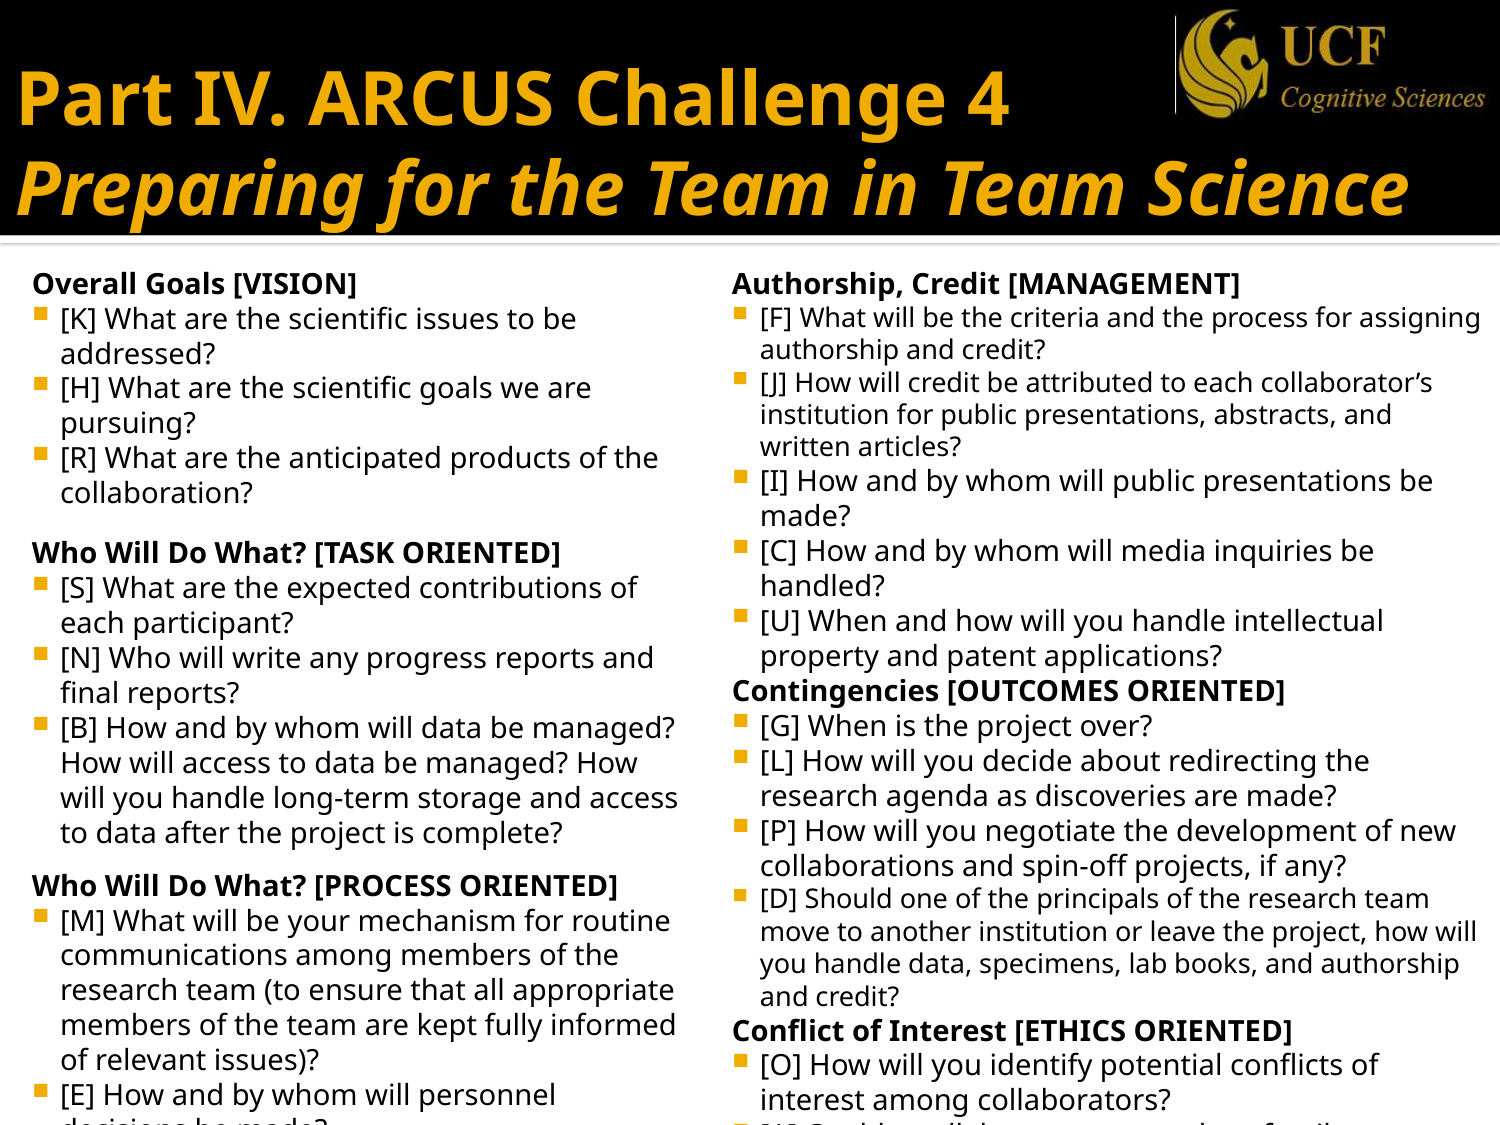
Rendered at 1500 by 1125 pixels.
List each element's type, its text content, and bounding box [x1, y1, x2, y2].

list Overall Goals [VISION] [K] What are the scientific issues to be addressed? [H] What are the scientific goals we are pursuing? [R] What are the anticipated products of the collaboration? Who Will Do What? [TASK ORIENTED] [S] What are the expected contributions of each participant? [N] Who will write any progress reports and final reports? [B] How and by whom will data be managed? How will access to data be managed? How will you handle long-term storage and access to data after the project is complete? Who Will Do What? [PROCESS ORIENTED] [M] What will be your mechanism for routine communications among members of the research team (to ensure that all appropriate members of the team are kept fully informed of relevant issues)? [E] How and by whom will personnel decisions be made? [T] How and by whom will personnel be supervised? [12, 249, 697, 1009]
picture [1175, 8, 1492, 121]
text_box Part IV. ARCUS Challenge 4 Preparing for the Team in Team Science [0, 71, 1475, 209]
text_box Authorship, Credit [MANAGEMENT] [F] What will be the criteria and the process for assigning authorship and credit? [J] How will credit be attributed to each collaborator’s institution for public presentations, abstracts, and written articles? [I] How and by whom will public presentations be made? [C] How and by whom will media inquiries be handled? [U] When and how will you handle intellectual property and patent applications? Contingencies [OUTCOMES ORIENTED] [G] When is the project over? [L] How will you decide about redirecting the research agenda as discoveries are made? [P] How will you negotiate the development of new collaborations and spin-off projects, if any? [D] Should one of the principals of the research team move to another institution or leave the project, how will you handle data, specimens, lab books, and authorship and credit? Conflict of Interest [ETHICS ORIENTED] [O] How will you identify potential conflicts of interest among collaborators? [A] Could a collaborator or any close family members or associates benefit financially from the research? [Q] Is a collaborator receiving money from someone who could benefit financially from the research? [712, 249, 1500, 1009]
